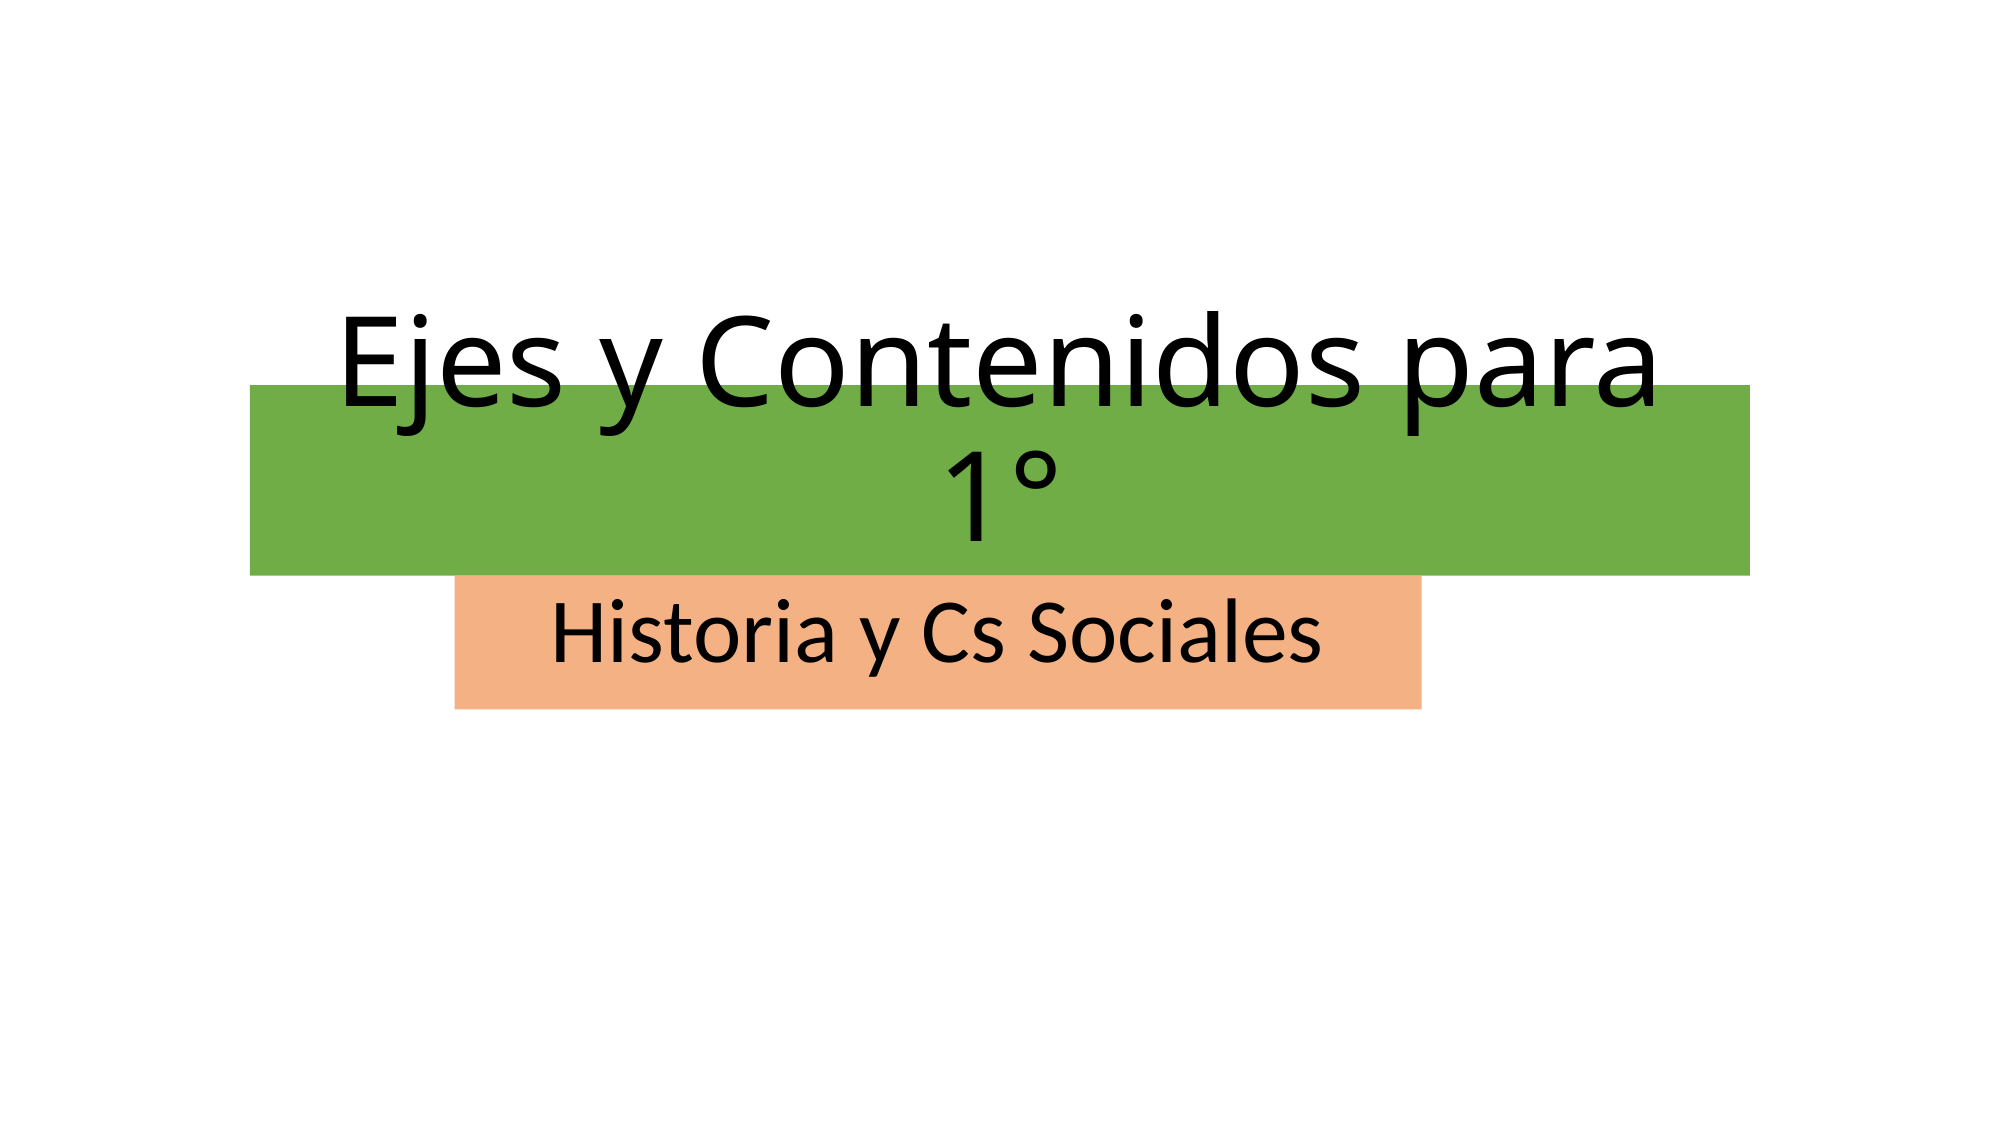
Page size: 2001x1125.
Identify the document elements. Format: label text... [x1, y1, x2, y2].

title Ejes y Contenidos para 1° [249, 385, 1750, 576]
subtitle Historia y Cs Sociales [454, 575, 1422, 710]
